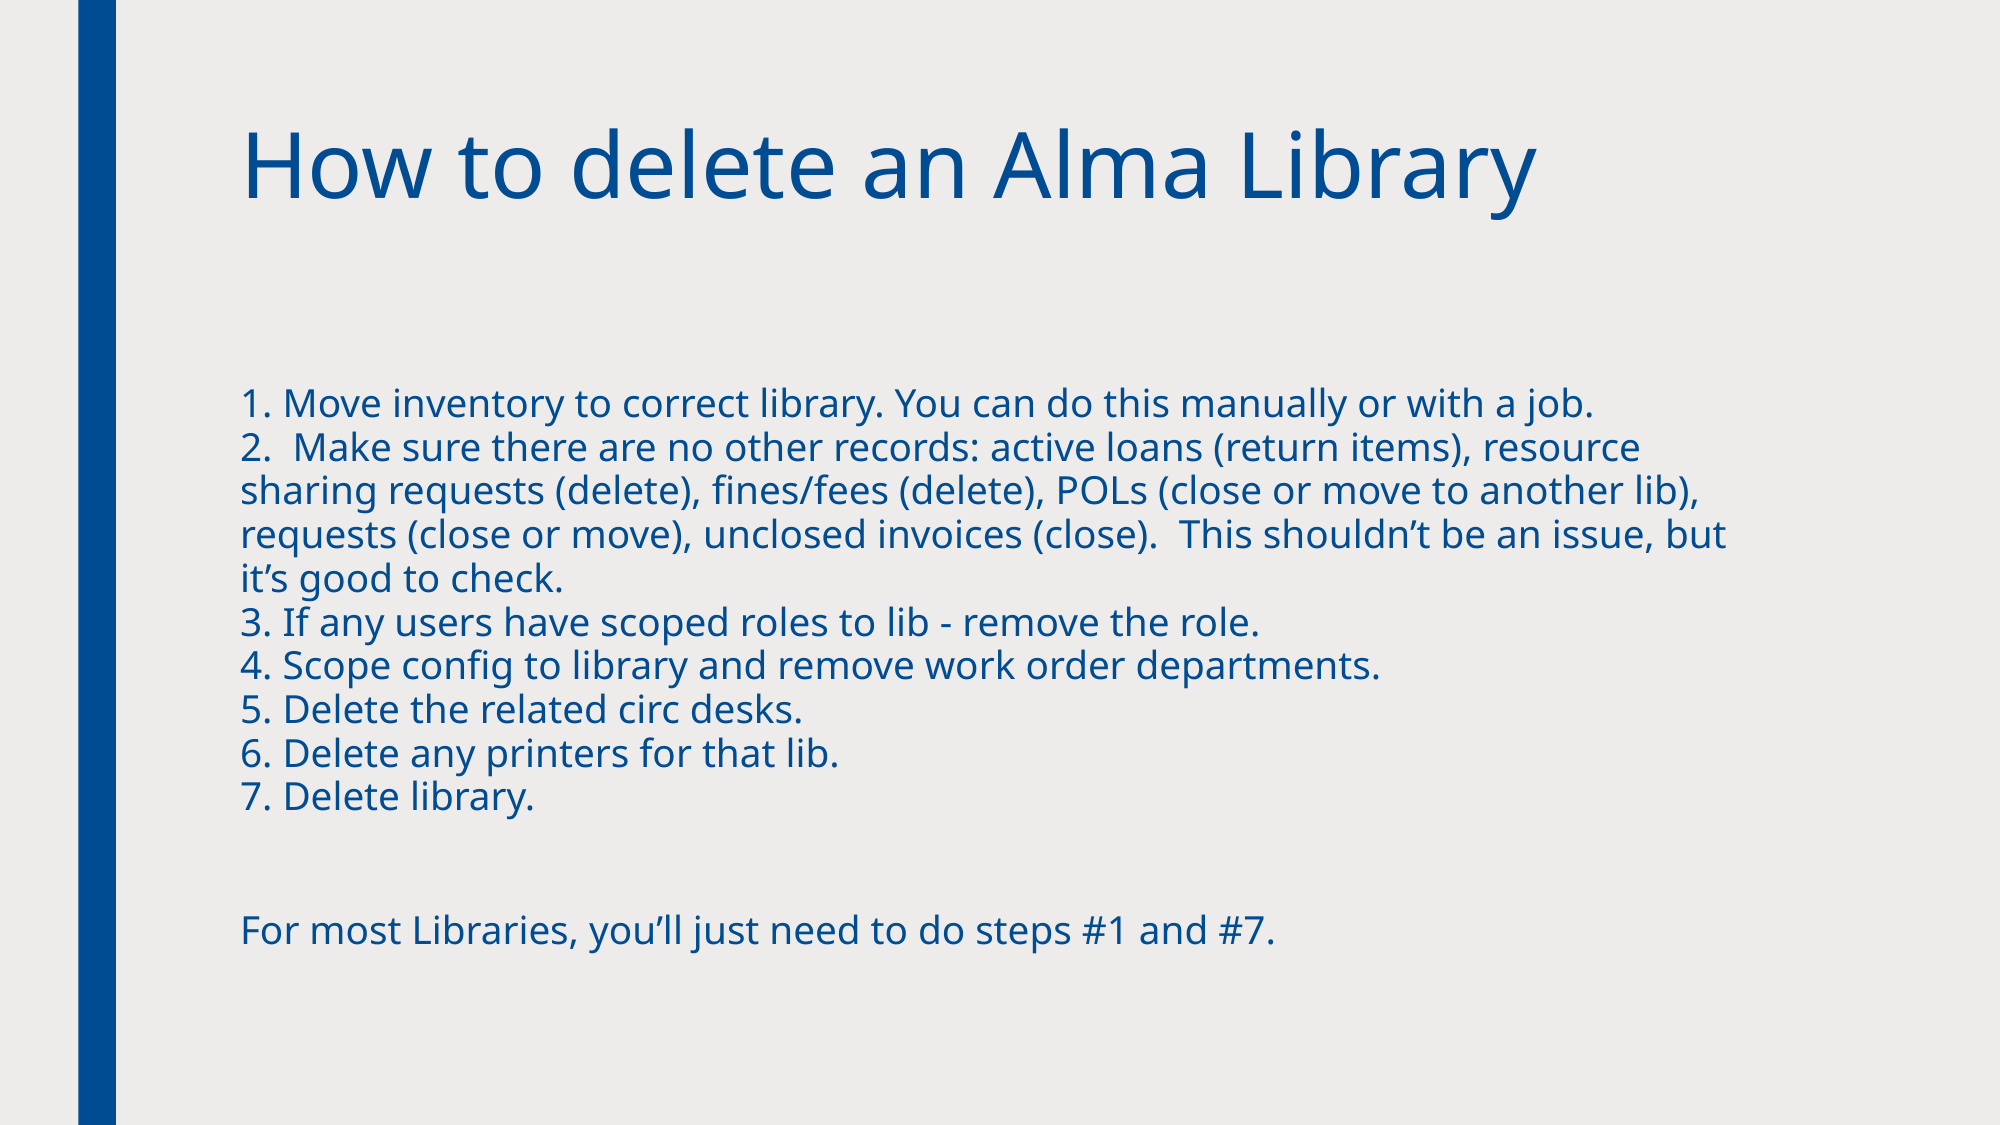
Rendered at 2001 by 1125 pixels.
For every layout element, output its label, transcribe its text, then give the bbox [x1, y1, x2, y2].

list 1. Move inventory to correct library. You can do this manually or with a job. 2. Make sure there are no other records: active loans (return items), resource sharing requests (delete), fines/fees (delete), POLs (close or move to another lib), requests (close or move), unclosed invoices (close). This shouldn’t be an issue, but it’s good to check. 3. If any users have scoped roles to lib - remove the role. 4. Scope config to library and remove work order departments. 5. Delete the related circ desks. 6. Delete any printers for that lib. 7. Delete library. For most Libraries, you’ll just need to do steps #1 and #7. [225, 375, 1800, 963]
title How to delete an Alma Library [225, 112, 1800, 357]
